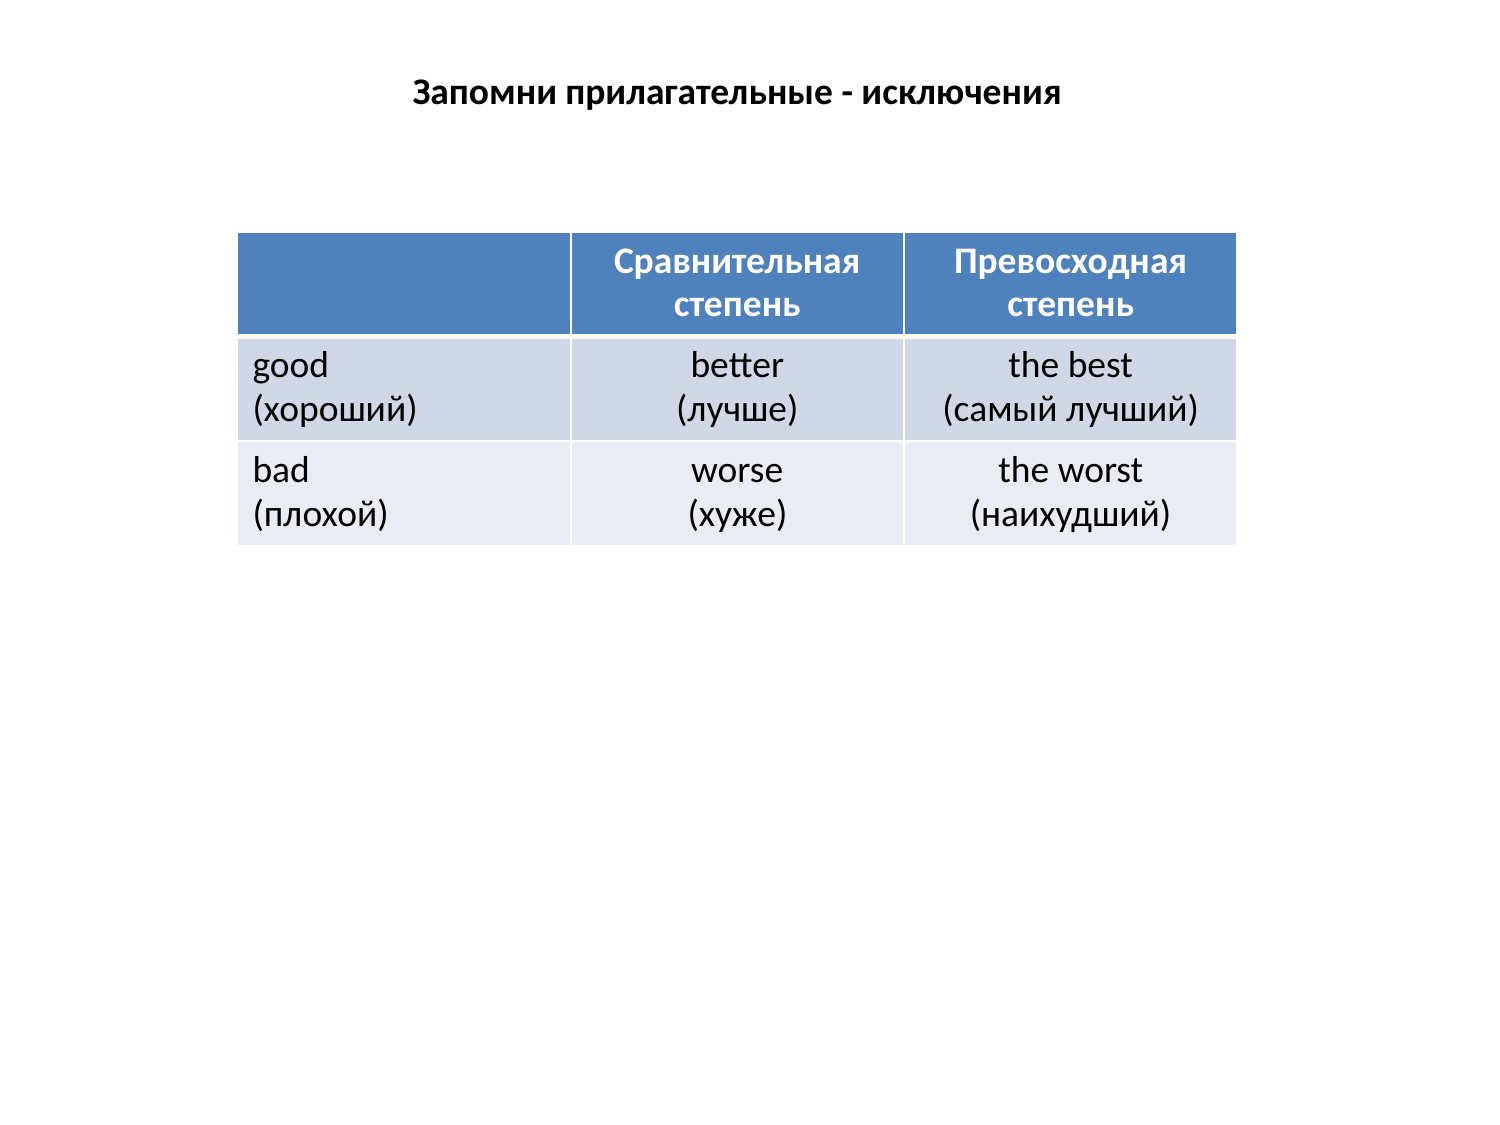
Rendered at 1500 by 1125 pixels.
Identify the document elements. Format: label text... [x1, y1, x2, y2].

table_cell good (хороший) [238, 339, 570, 440]
table_cell the best (самый лучший) [905, 339, 1236, 440]
text_box Запомни прилагательные - исключения [397, 60, 1078, 120]
table_cell better (лучше) [572, 339, 903, 440]
table_cell worse (хуже) [572, 442, 903, 545]
table_cell the worst (наихудший) [905, 442, 1236, 545]
table_header Сравнительная степень [572, 233, 903, 334]
table_header [238, 233, 570, 334]
table_header Превосходная степень [905, 233, 1236, 334]
table_cell bad (плохой) [238, 442, 570, 545]
